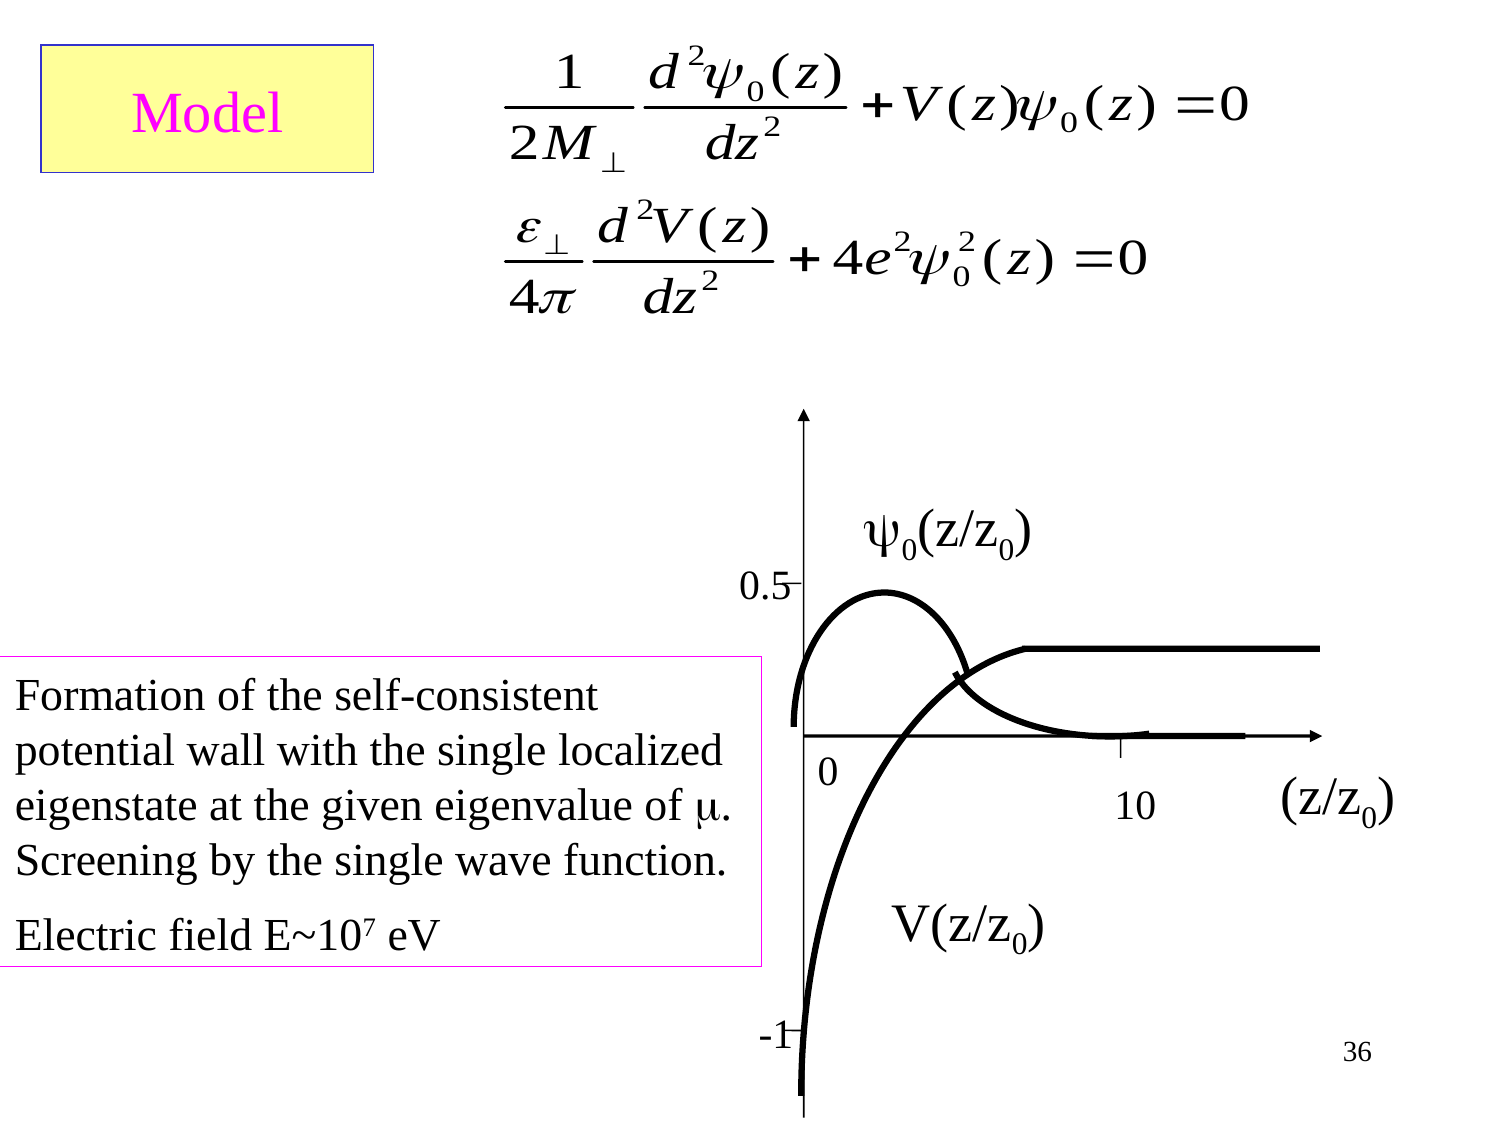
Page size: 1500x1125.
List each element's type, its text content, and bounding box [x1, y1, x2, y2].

title Model [40, 44, 374, 173]
text_box Formation of the self-consistent potential wall with the single localized eigenstate at the given eigenvalue of m. Screening by the single wave function. Electric field E~107 eV [0, 656, 719, 967]
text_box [724, 408, 1412, 1118]
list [494, 30, 1259, 327]
